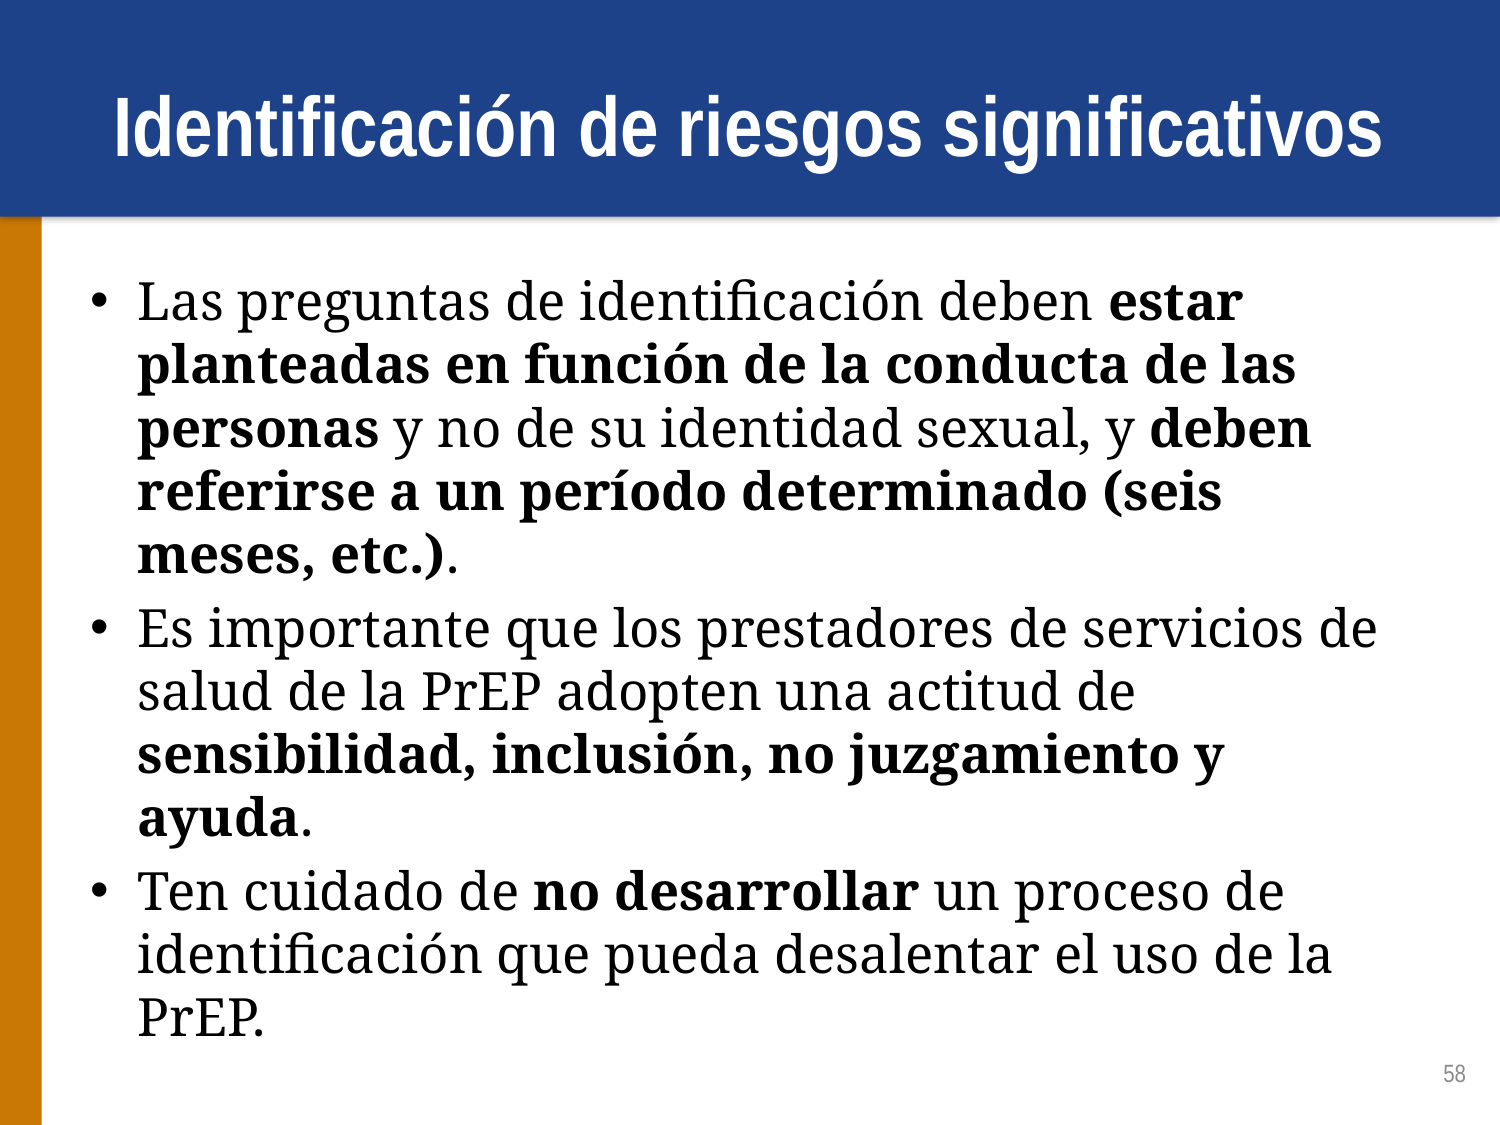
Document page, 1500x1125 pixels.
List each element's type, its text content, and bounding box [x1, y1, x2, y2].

text_box 58 [1131, 1042, 1482, 1103]
title Identificación de riesgos significativos [75, 52, 1425, 193]
list Las preguntas de identificación deben estar planteadas en función de la conducta de las personas y no de su identidad sexual, y deben referirse a un período determinado (seis meses, etc.). Es importante que los prestadores de servicios de salud de la PrEP adopten una actitud de sensibilidad, inclusión, no juzgamiento y ayuda. Ten cuidado de no desarrollar un proceso de identificación que pueda desalentar el uso de la PrEP. [75, 260, 1425, 1063]
